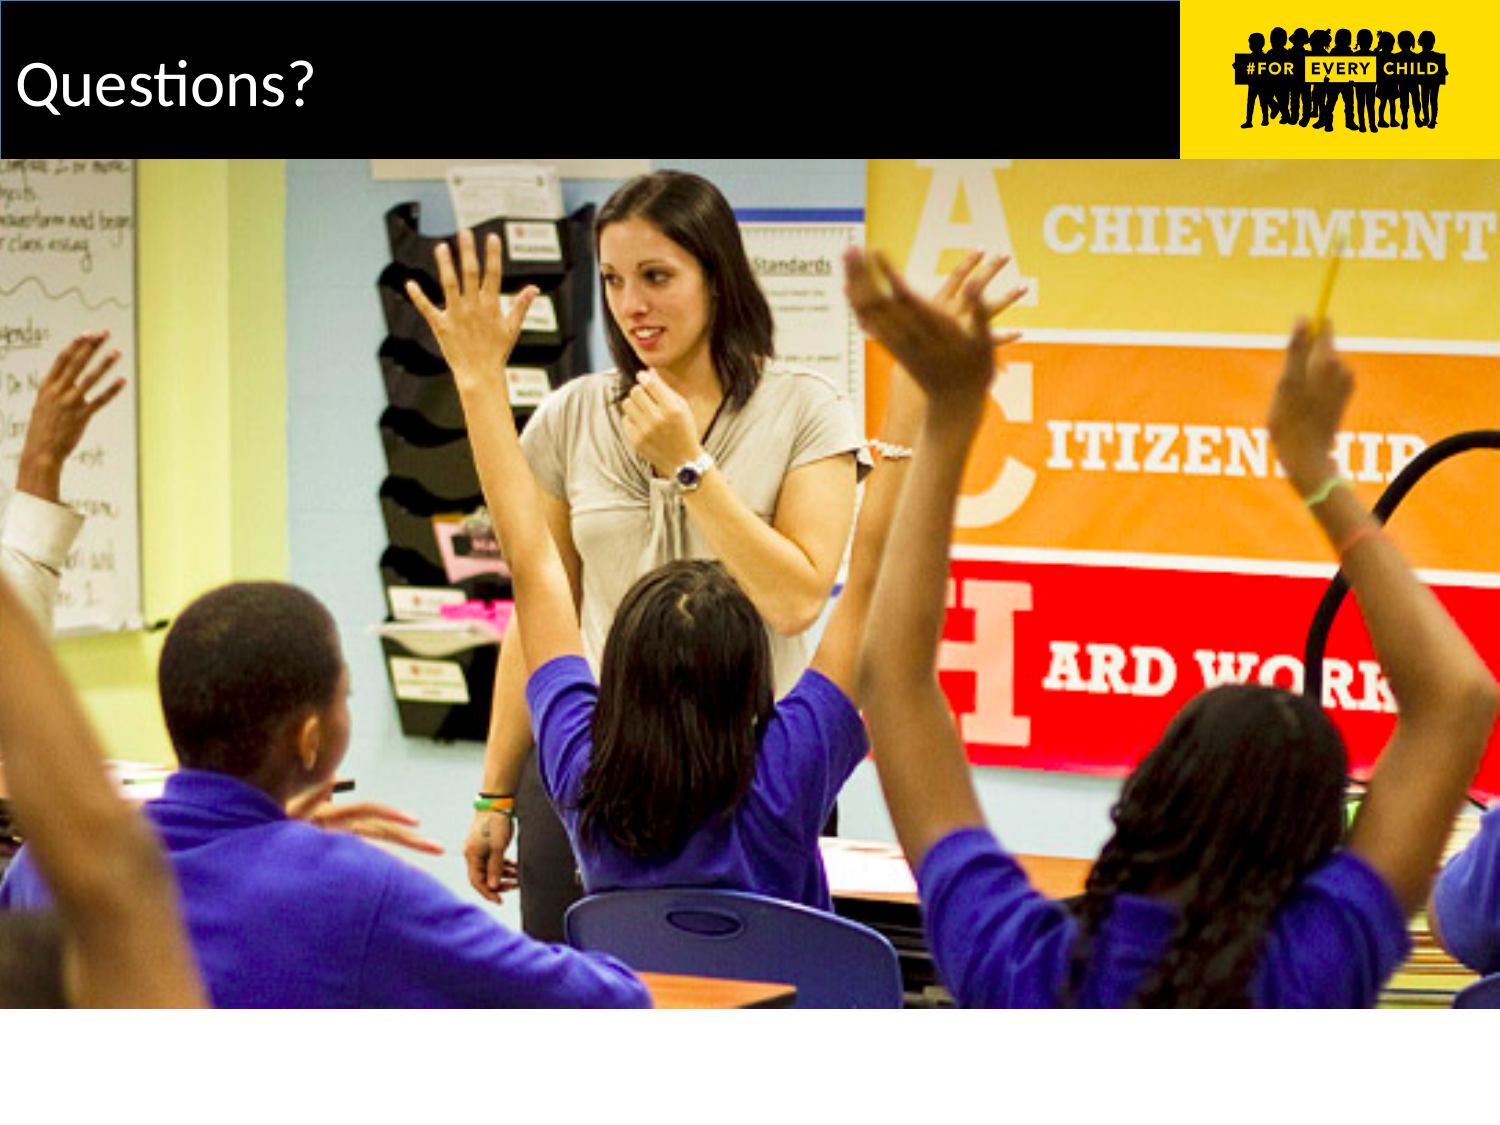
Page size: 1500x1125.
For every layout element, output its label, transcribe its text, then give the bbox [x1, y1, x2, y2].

title Questions? [0, 0, 1273, 157]
picture [0, 0, 1500, 1010]
